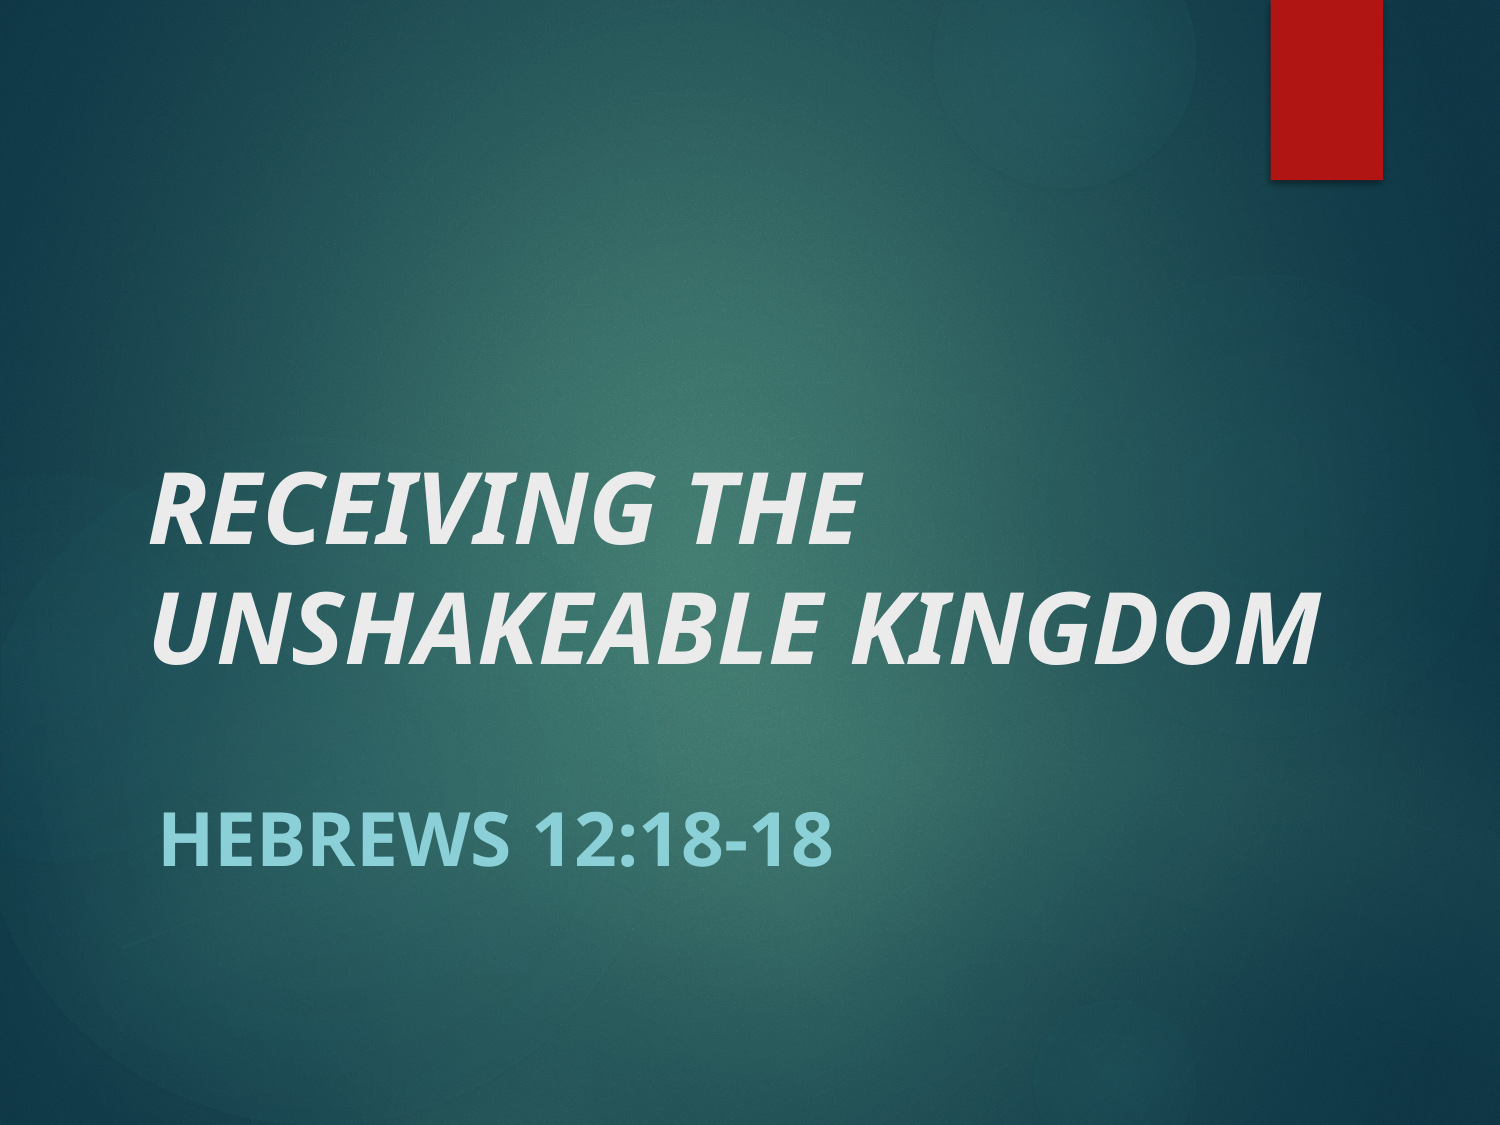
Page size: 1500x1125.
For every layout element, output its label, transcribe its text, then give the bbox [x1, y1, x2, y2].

subtitle Hebrews 12:18-18 [142, 783, 1229, 925]
title RECEIVING THE UNSHAKEABLE KINGDOM [132, 145, 1368, 692]
